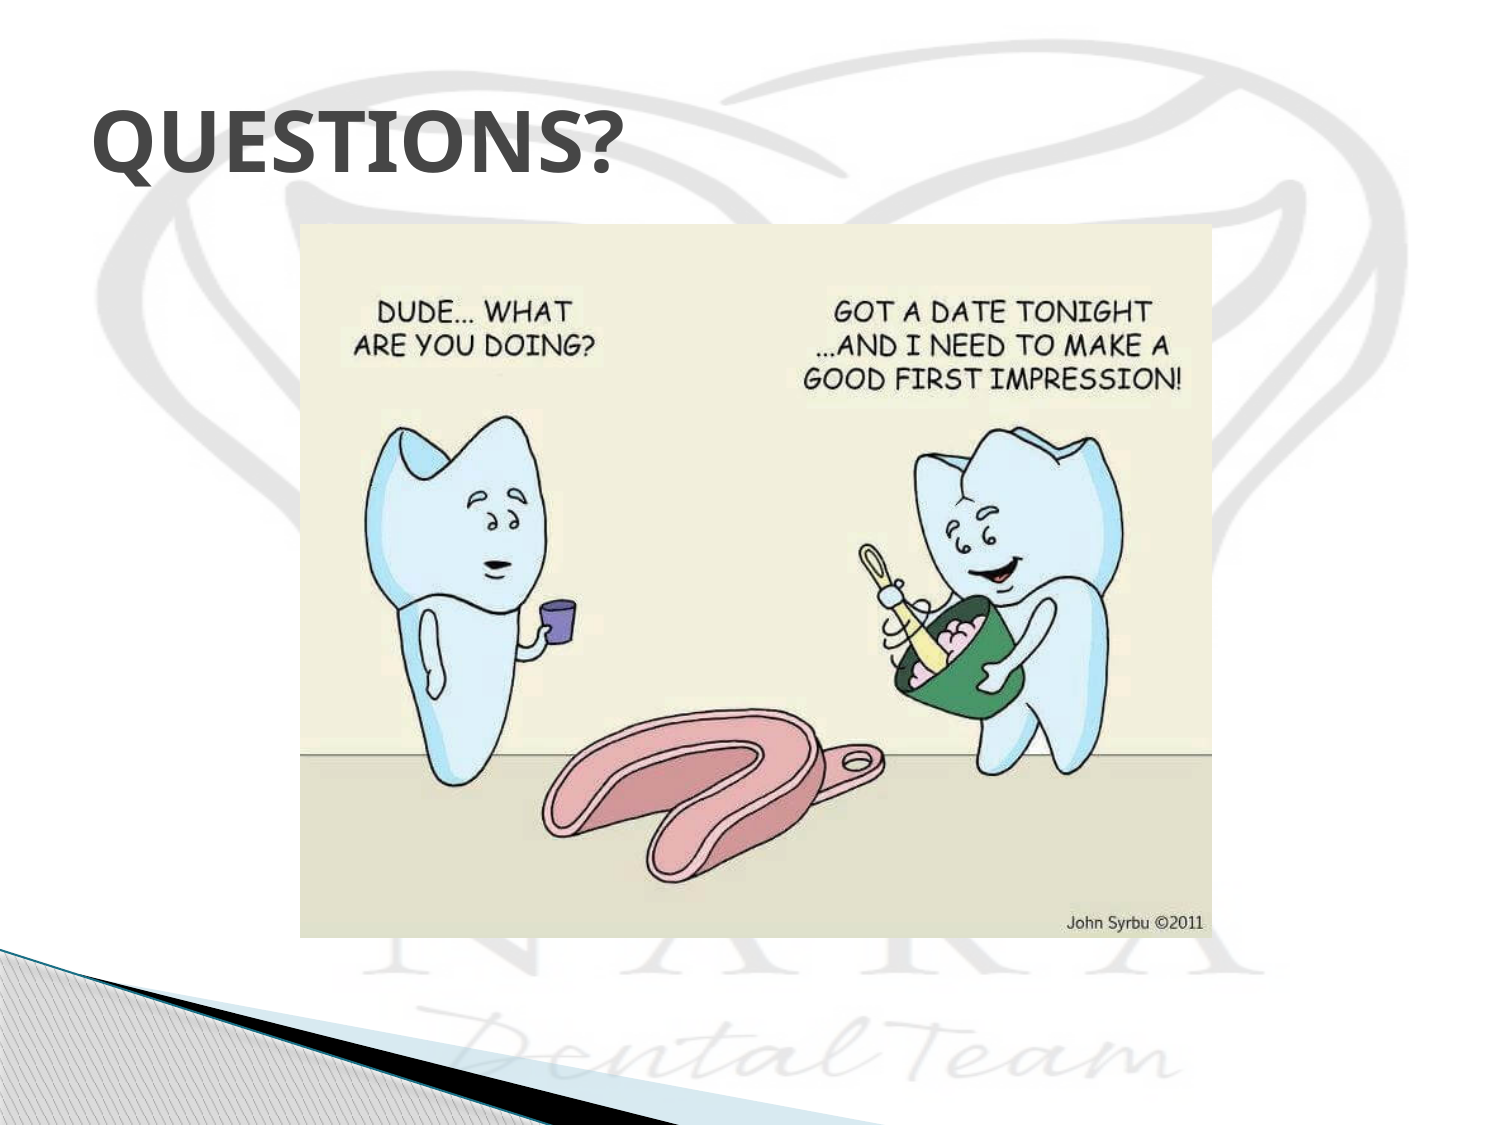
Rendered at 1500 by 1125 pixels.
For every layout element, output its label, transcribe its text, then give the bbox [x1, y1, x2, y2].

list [299, 224, 1212, 938]
title QUESTIONS? [75, 45, 1425, 233]
